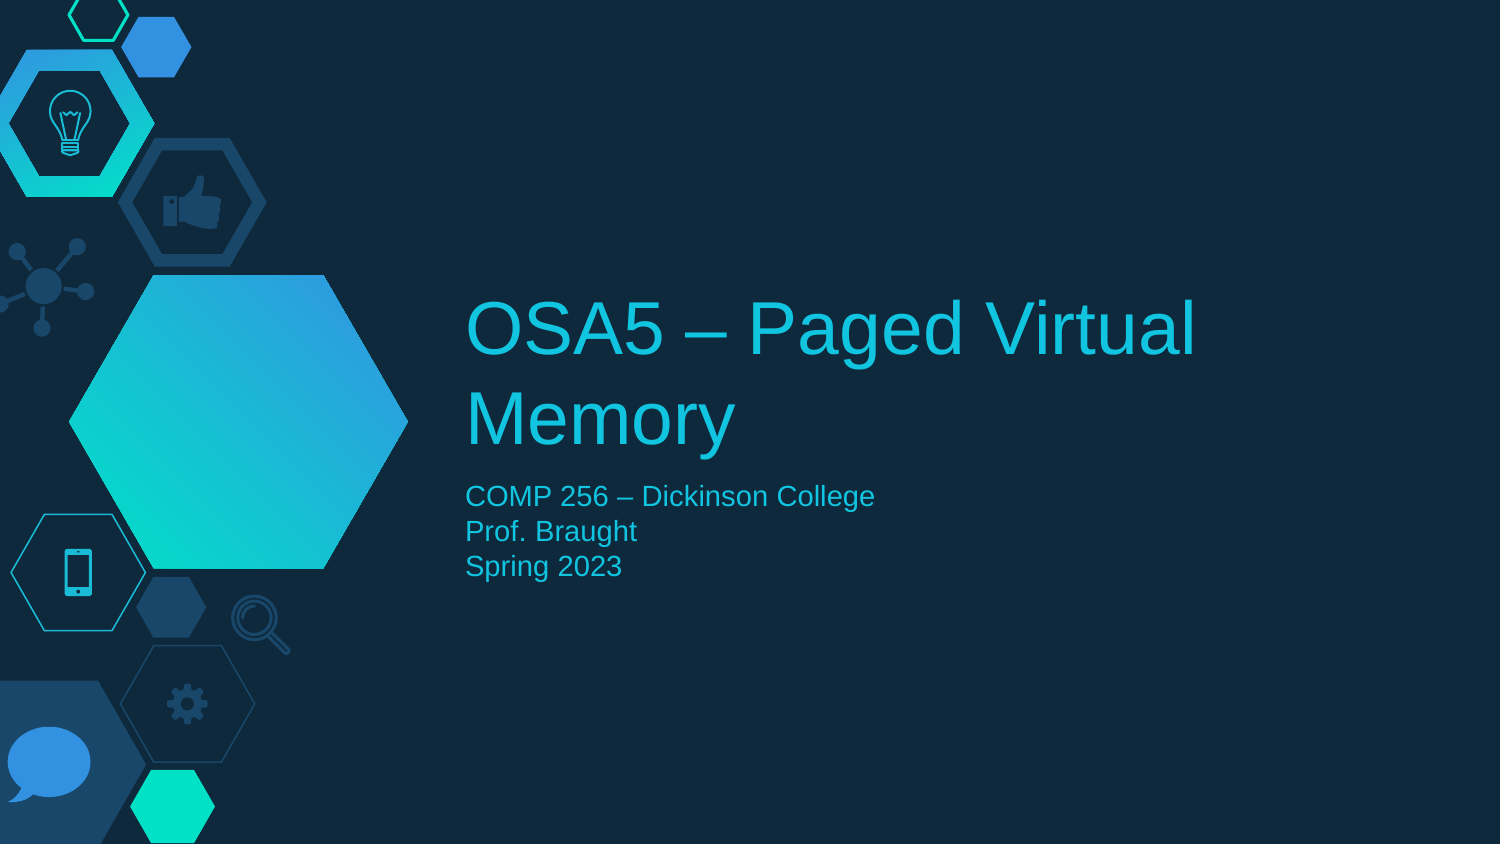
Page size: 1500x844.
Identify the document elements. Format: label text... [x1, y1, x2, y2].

subtitle COMP 256 – Dickinson College Prof. Braught Spring 2023 [450, 462, 1385, 592]
title OSA5 – Paged Virtual Memory [450, 284, 1369, 462]
